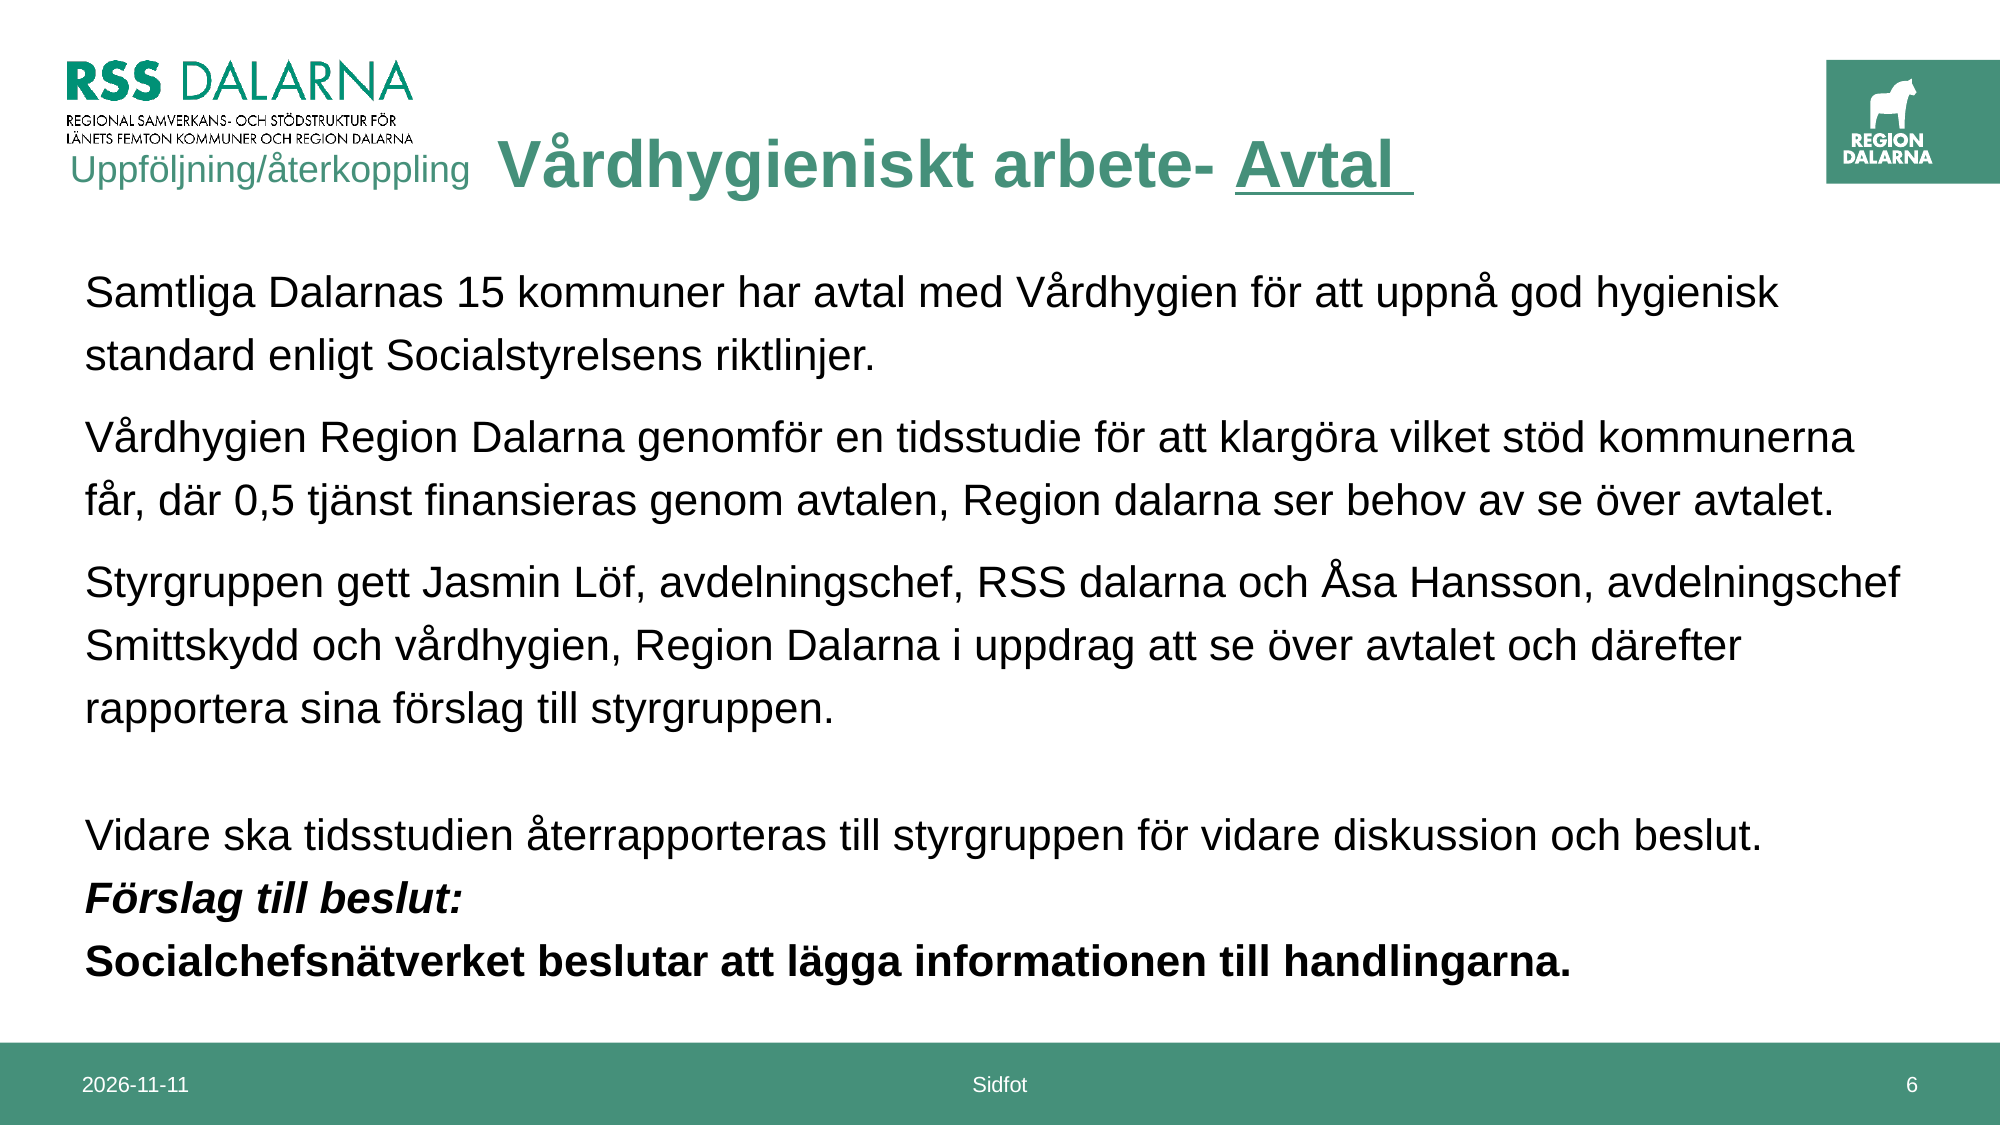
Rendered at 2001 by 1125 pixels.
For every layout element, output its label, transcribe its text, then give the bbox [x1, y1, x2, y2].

list Samtliga Dalarnas 15 kommuner har avtal med Vårdhygien för att uppnå god hygienisk standard enligt Socialstyrelsens riktlinjer. Vårdhygien Region Dalarna genomför en tidsstudie för att klargöra vilket stöd kommunerna får, där 0,5 tjänst finansieras genom avtalen, Region dalarna ser behov av se över avtalet. Styrgruppen gett Jasmin Löf, avdelningschef, RSS dalarna och Åsa Hansson, avdelningschef Smittskydd och vårdhygien, Region Dalarna i uppdrag att se över avtalet och därefter rapportera sina förslag till styrgruppen. Vidare ska tidsstudien återrapporteras till styrgruppen för vidare diskussion och beslut. Förslag till beslut: Socialchefsnätverket beslutar att lägga informationen till handlingarna. [69, 245, 1934, 1008]
title Vårdhygieniskt arbete- Avtal [482, 11, 1841, 210]
slide_number 6 [1412, 1042, 1933, 1125]
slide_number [66, 1042, 588, 1125]
text_box Uppföljning/återkoppling [54, 85, 482, 210]
footer Sidfot [662, 1042, 1338, 1125]
picture [67, 59, 413, 85]
